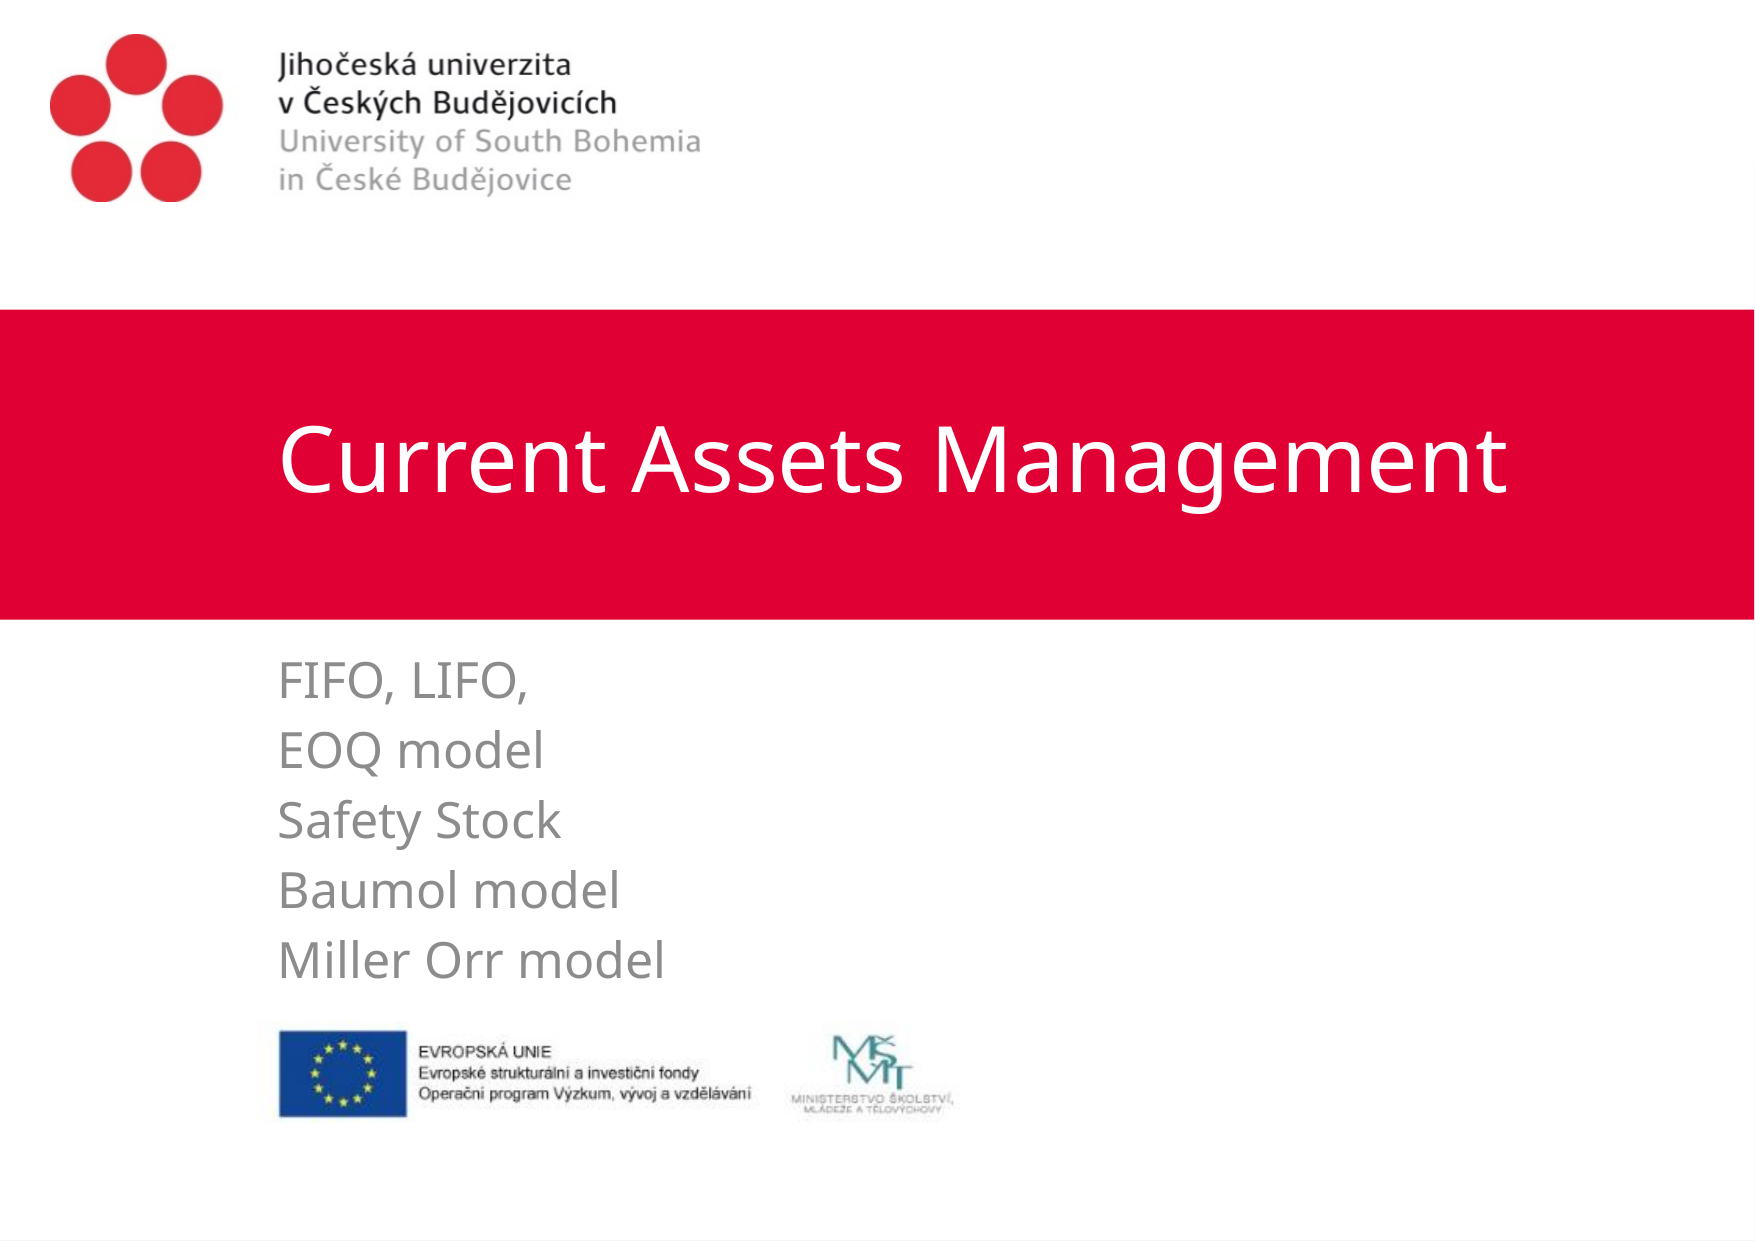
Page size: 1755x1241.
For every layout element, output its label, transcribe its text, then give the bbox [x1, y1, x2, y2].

picture [234, 1021, 991, 1127]
subtitle FIFO, LIFO, EOQ model Safety Stock Baumol model Miller Orr model [262, 641, 1681, 760]
picture [50, 34, 702, 202]
title Current Assets Management [262, 332, 1623, 579]
